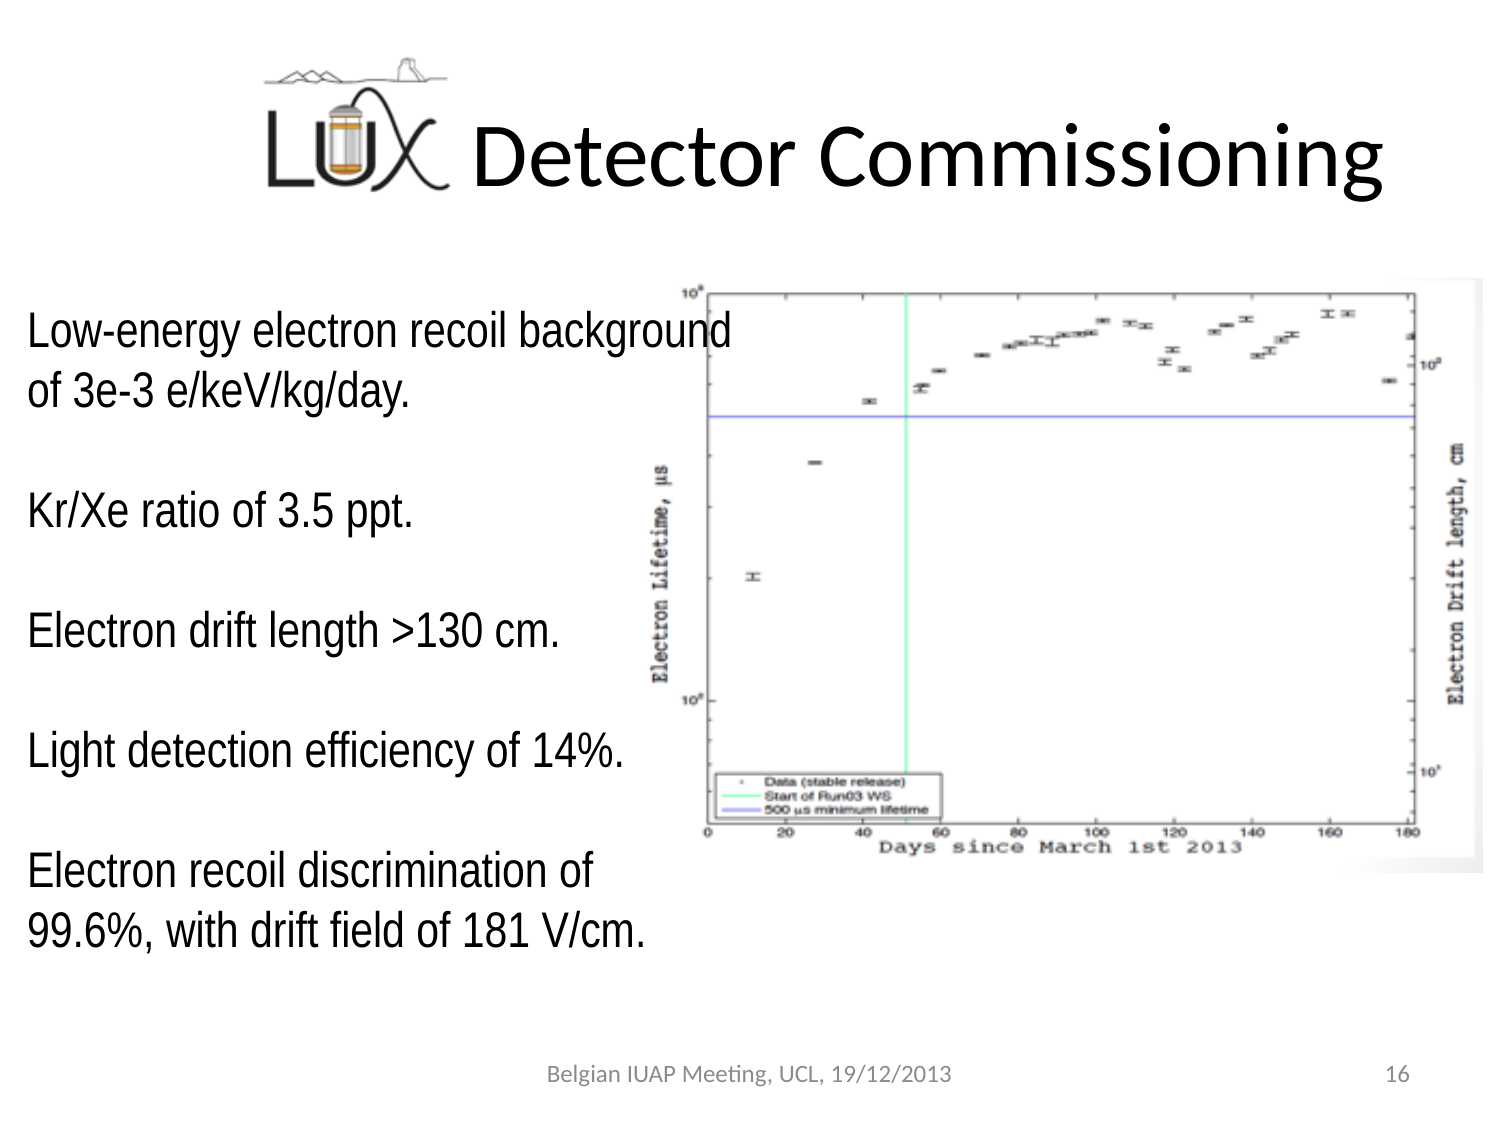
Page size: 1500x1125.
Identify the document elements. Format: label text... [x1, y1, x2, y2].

text_box Low-energy electron recoil background of 3e-3 e/keV/kg/day. Kr/Xe ratio of 3.5 ppt. Electron drift length >130 cm. Light detection efficiency of 14%. Electron recoil discrimination of 99.6%, with drift field of 181 V/cm. [17, 231, 750, 965]
text_box Detector Commissioning [253, 56, 1500, 244]
footer Belgian IUAP Meeting, UCL, 19/12/2013 [512, 1042, 988, 1103]
picture [638, 278, 1483, 874]
slide_number 16 [1074, 1042, 1425, 1103]
picture [229, 44, 474, 215]
